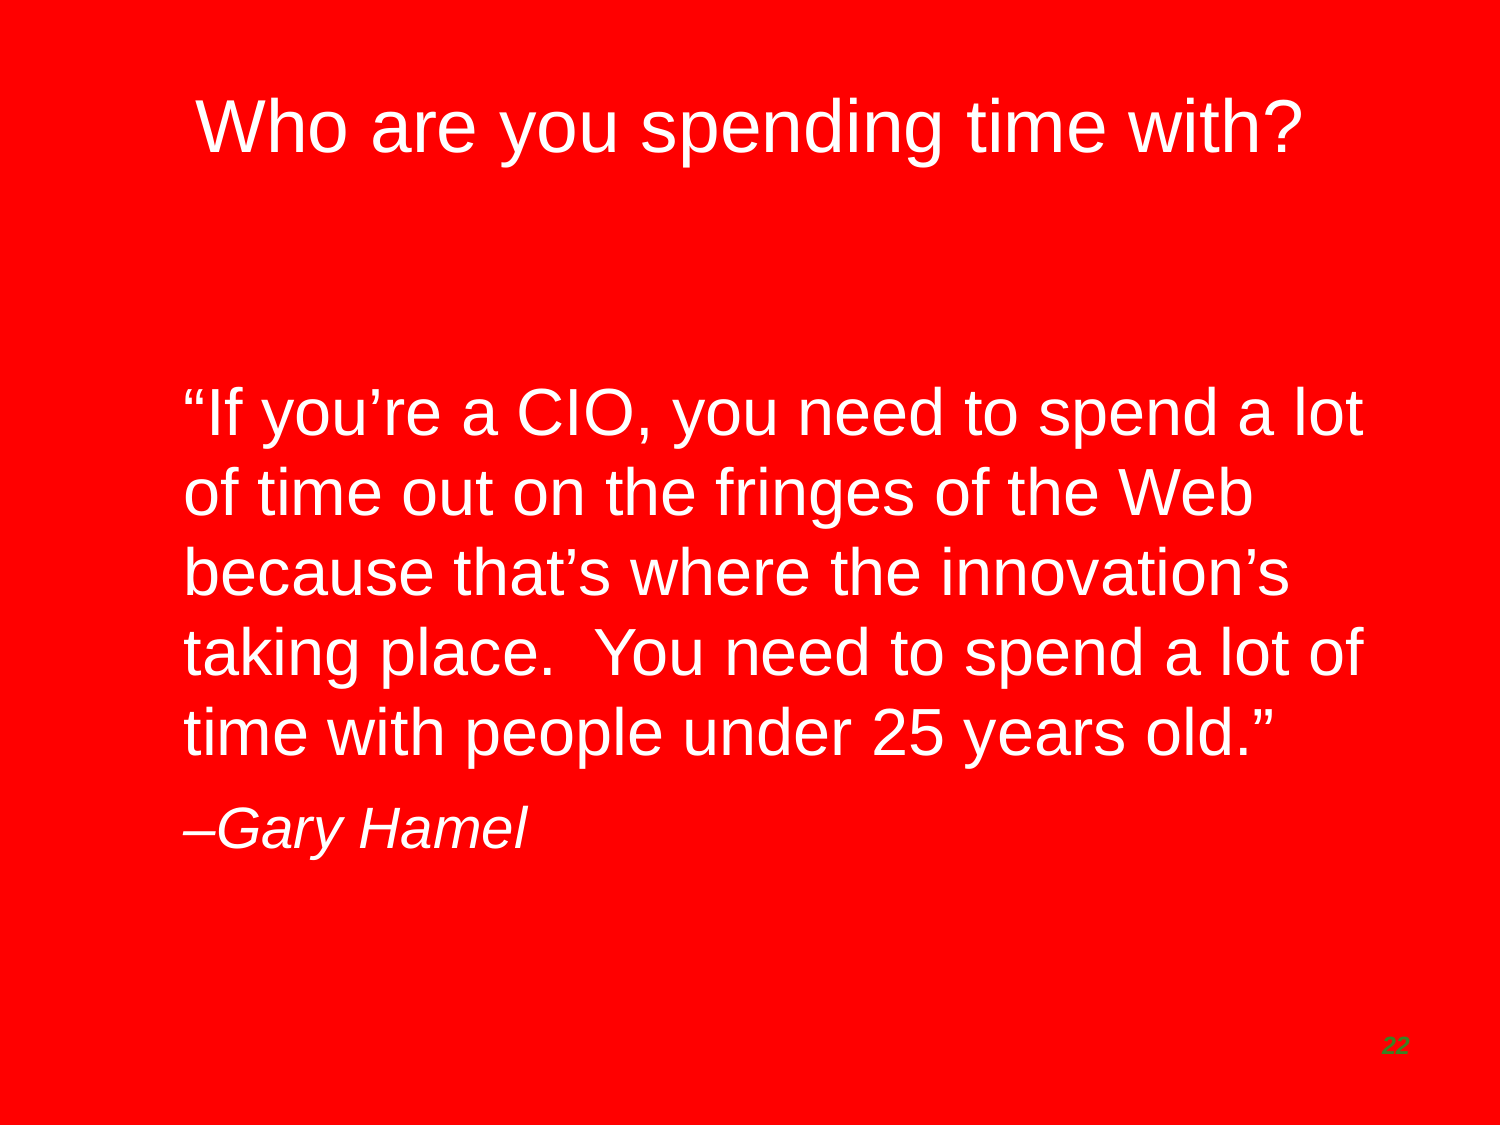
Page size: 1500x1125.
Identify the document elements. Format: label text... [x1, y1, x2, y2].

slide_number 22 [949, 1021, 1426, 1101]
text_box Who are you spending time with? [50, 37, 1450, 175]
list “If you’re a CIO, you need to spend a lot of time out on the fringes of the Web because that’s where the innovation’s taking place. You need to spend a lot of time with people under 25 years old.” –Gary Hamel [112, 175, 1388, 926]
